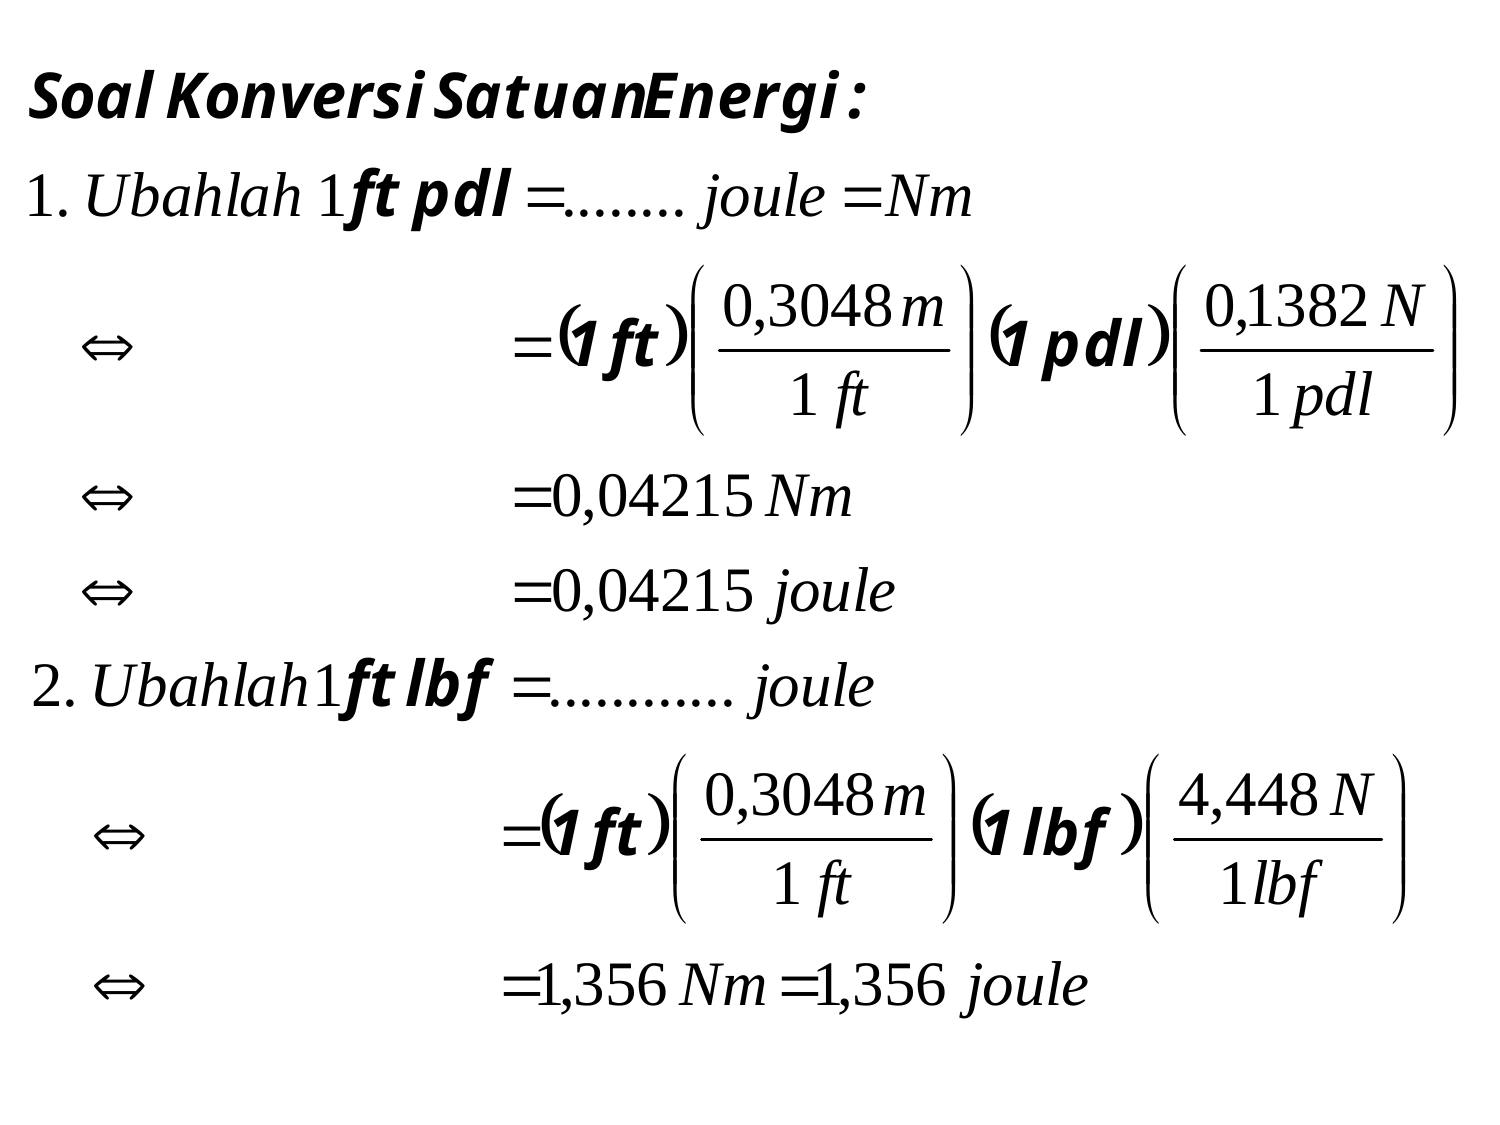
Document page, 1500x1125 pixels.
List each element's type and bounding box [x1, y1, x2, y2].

text_box [21, 58, 1477, 1032]
